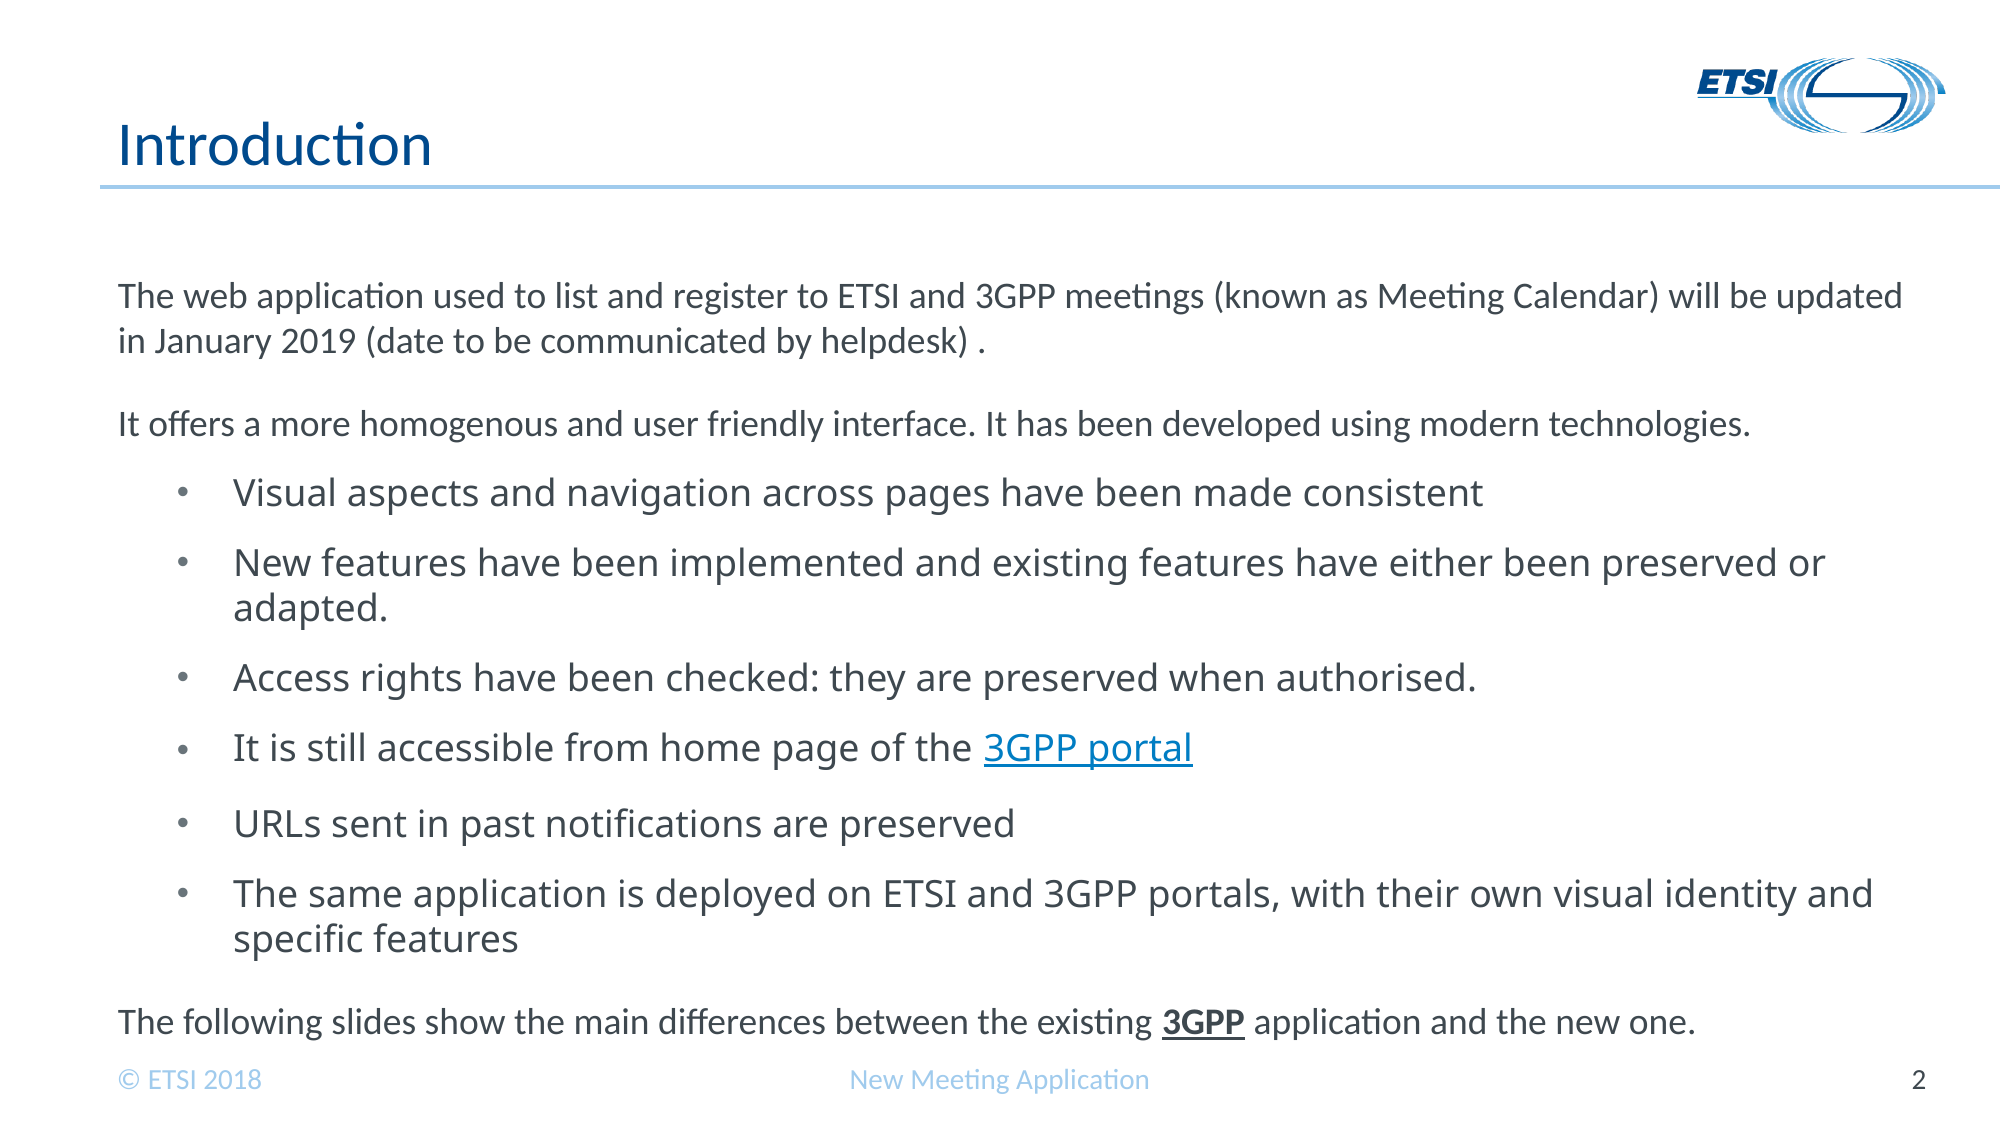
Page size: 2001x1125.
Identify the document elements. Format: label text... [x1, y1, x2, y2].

list The web application used to list and register to ETSI and 3GPP meetings (known as Meeting Calendar) will be updated in January 2019 (date to be communicated by helpdesk) . It offers a more homogenous and user friendly interface. It has been developed using modern technologies. Visual aspects and navigation across pages have been made consistent New features have been implemented and existing features have either been preserved or adapted. Access rights have been checked: they are preserved when authorised. It is still accessible from home page of the 3GPP portal URLs sent in past notifications are preserved The same application is deployed on ETSI and 3GPP portals, with their own visual identity and specific features The following slides show the main differences between the existing 3GPP application and the new one. [100, 262, 1942, 1031]
footer New Meeting Application [662, 1048, 1338, 1108]
title Introduction [100, 45, 1663, 188]
picture [1697, 58, 1946, 138]
